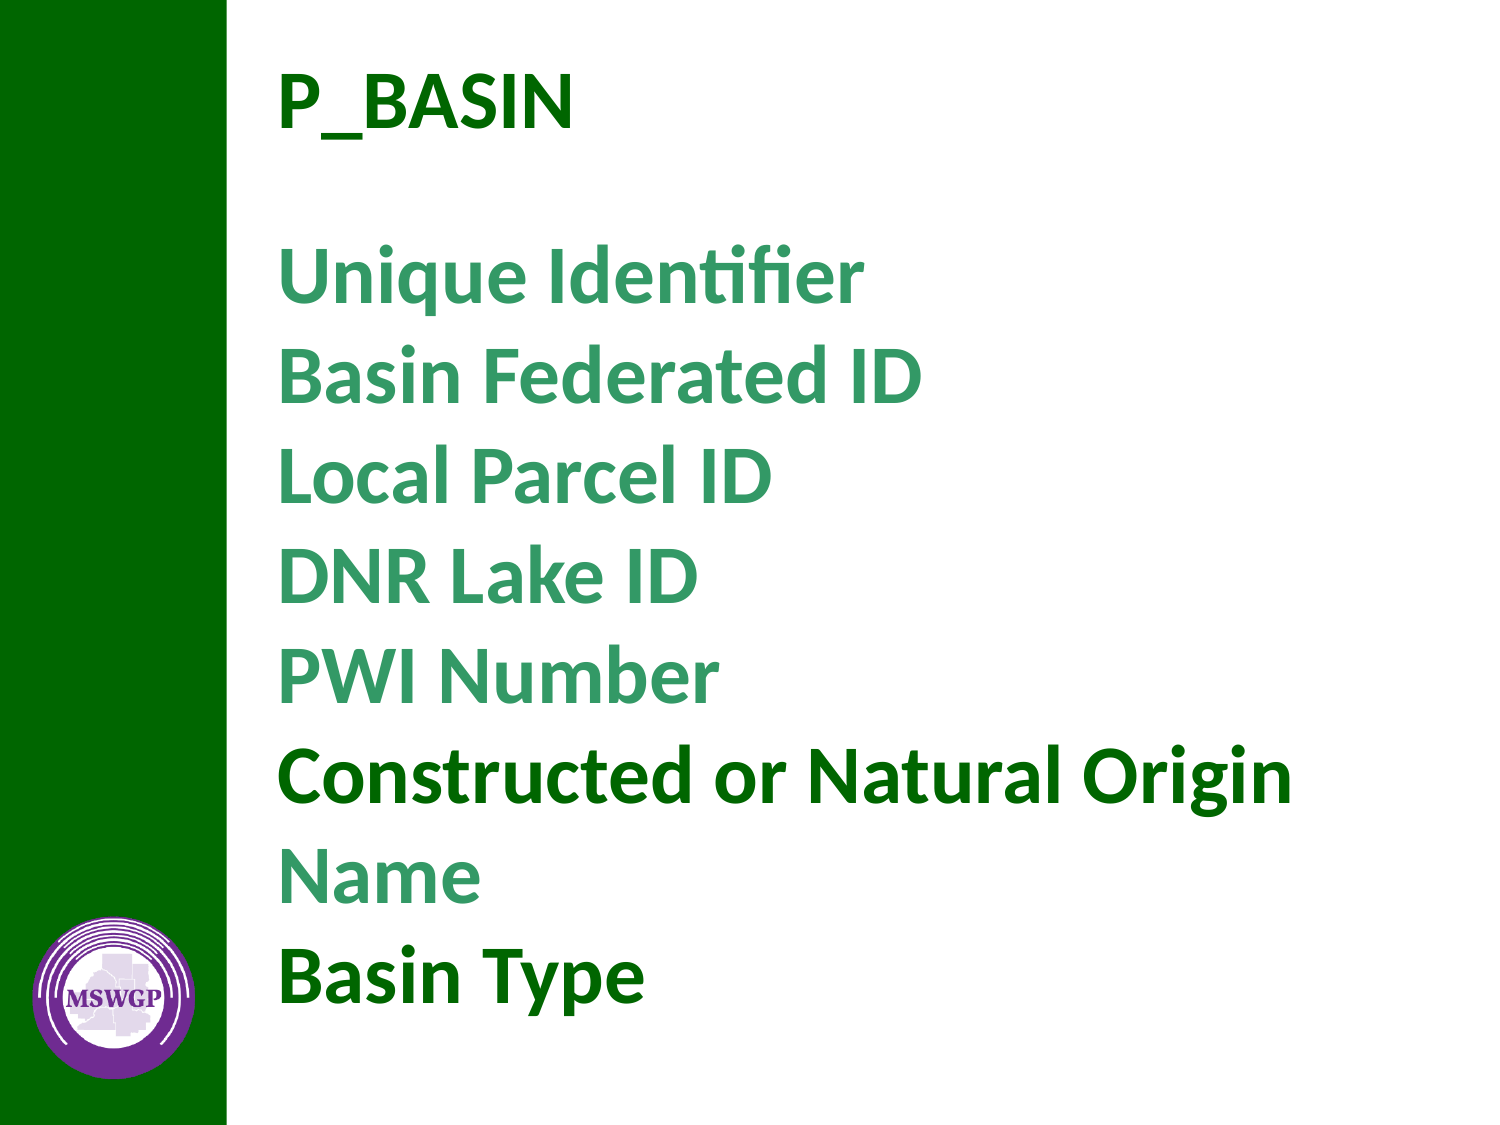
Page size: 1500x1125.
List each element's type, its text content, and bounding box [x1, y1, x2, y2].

picture [17, 903, 205, 1088]
text_box P_BASIN [262, 37, 1439, 153]
text_box Unique Identifier Basin Federated ID Local Parcel ID DNR Lake ID PWI Number Constructed or Natural Origin Name Basin Type [262, 213, 1439, 1028]
text_box [0, 0, 229, 1125]
